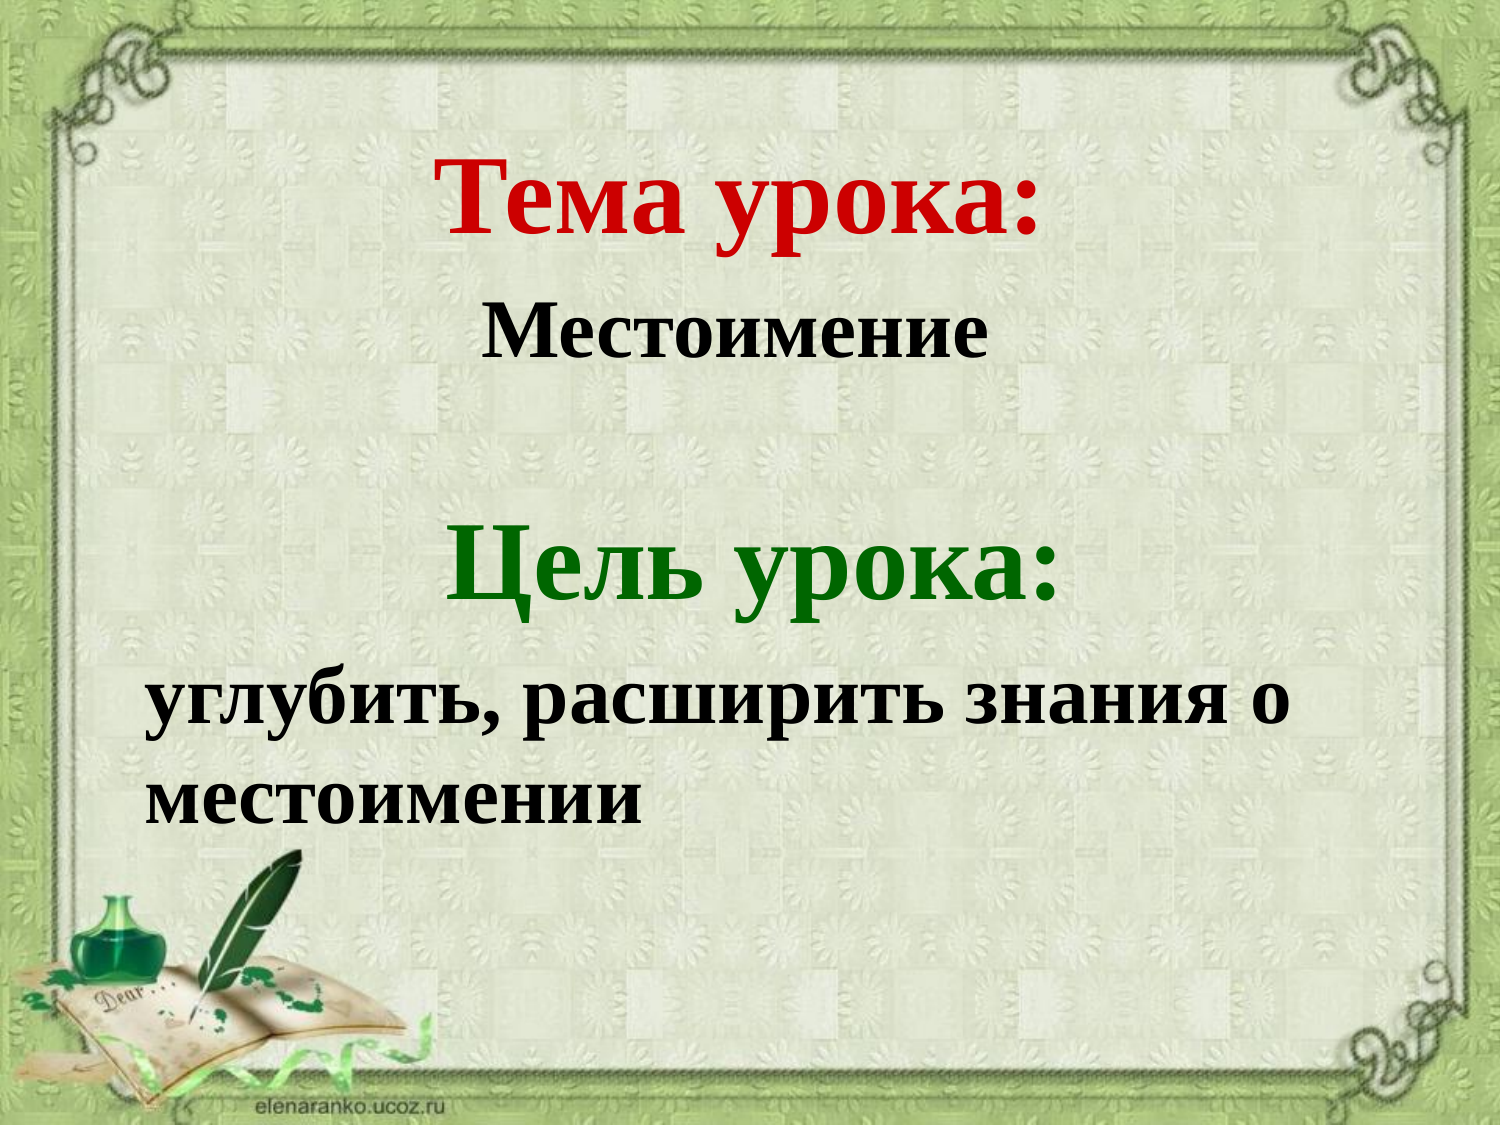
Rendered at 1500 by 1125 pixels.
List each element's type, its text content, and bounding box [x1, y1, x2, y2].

text_box Цель урока: [430, 479, 1247, 630]
text_box Местоимение [466, 267, 1093, 382]
text_box углубить, расширить знания о местоимении [129, 633, 1500, 848]
text_box Тема урока: [419, 113, 1187, 264]
picture [0, 0, 1500, 1125]
